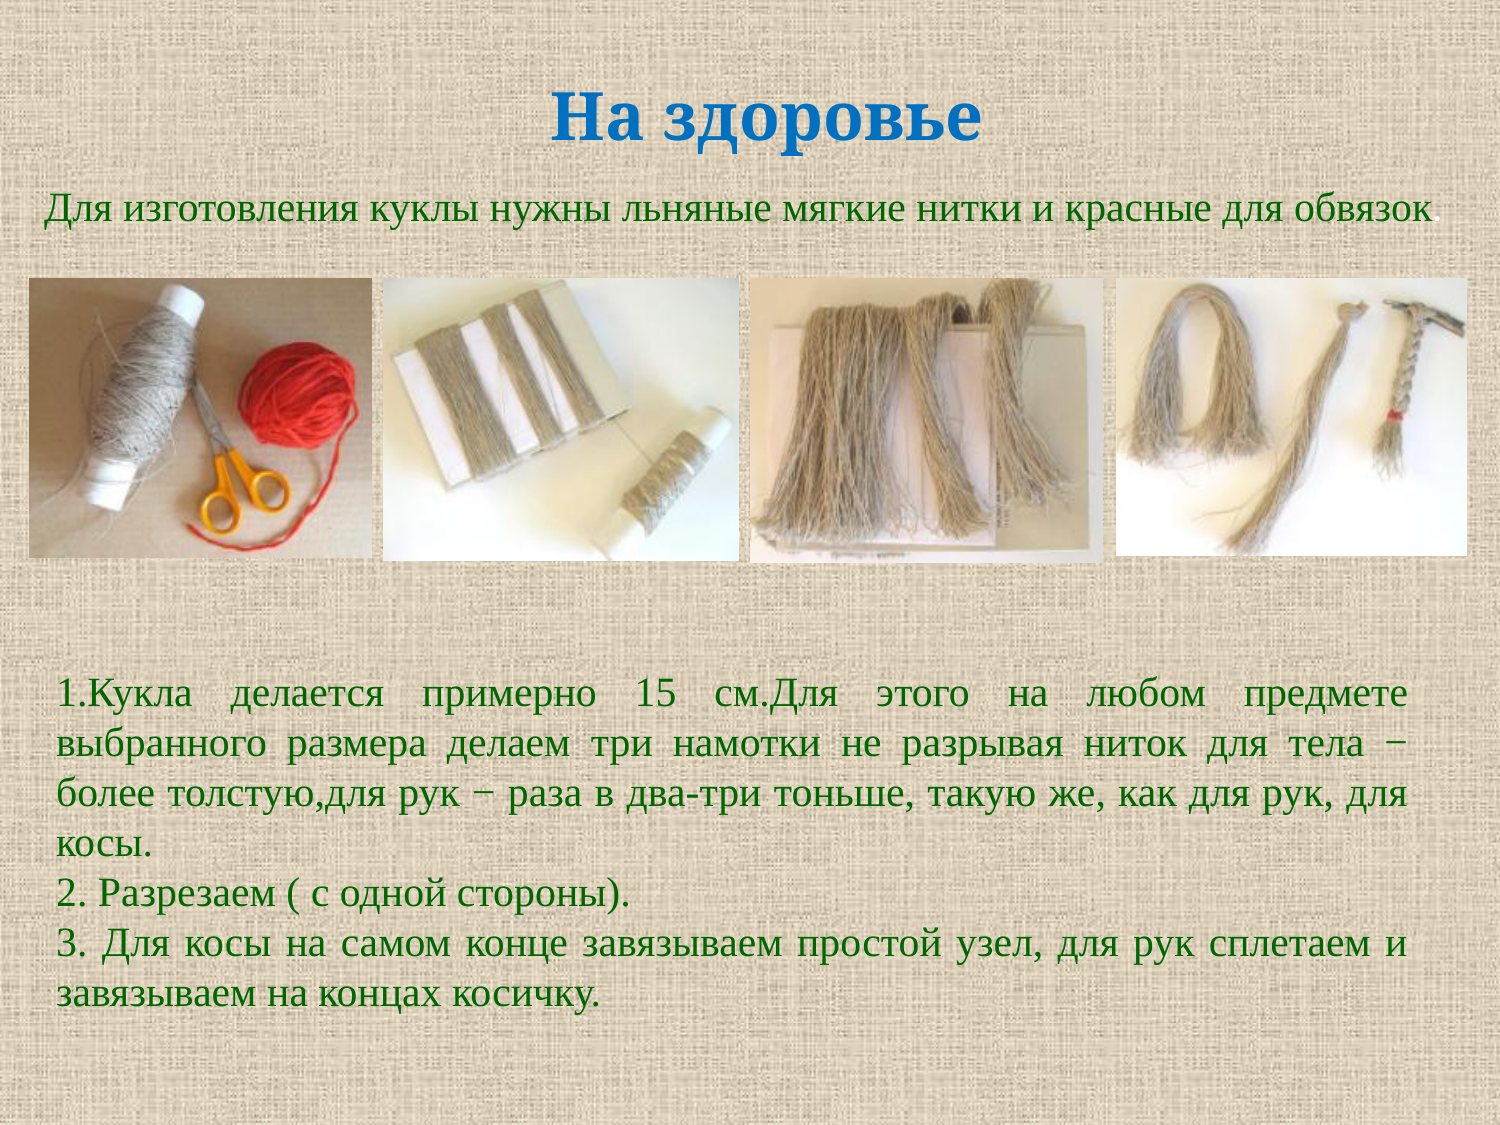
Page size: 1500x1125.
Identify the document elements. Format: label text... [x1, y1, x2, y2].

text_box Для изготовления куклы нужны льняные мягкие нитки и красные для обвязок. [29, 172, 1459, 238]
text_box 1.Кукла делается примерно 15 см.Для этого на любом предмете выбранного размера делаем три намотки не разрывая ниток для тела − более толстую,для рук − раза в два-три тоньше, такую же, как для рук, для косы. 2. Разрезаем ( с одной стороны). 3. Для косы на самом конце завязываем простой узел, для рук сплетаем и завязываем на концах косичку. [41, 656, 1424, 1022]
text_box На здоровье [535, 66, 1000, 161]
picture [0, 0, 1500, 1125]
